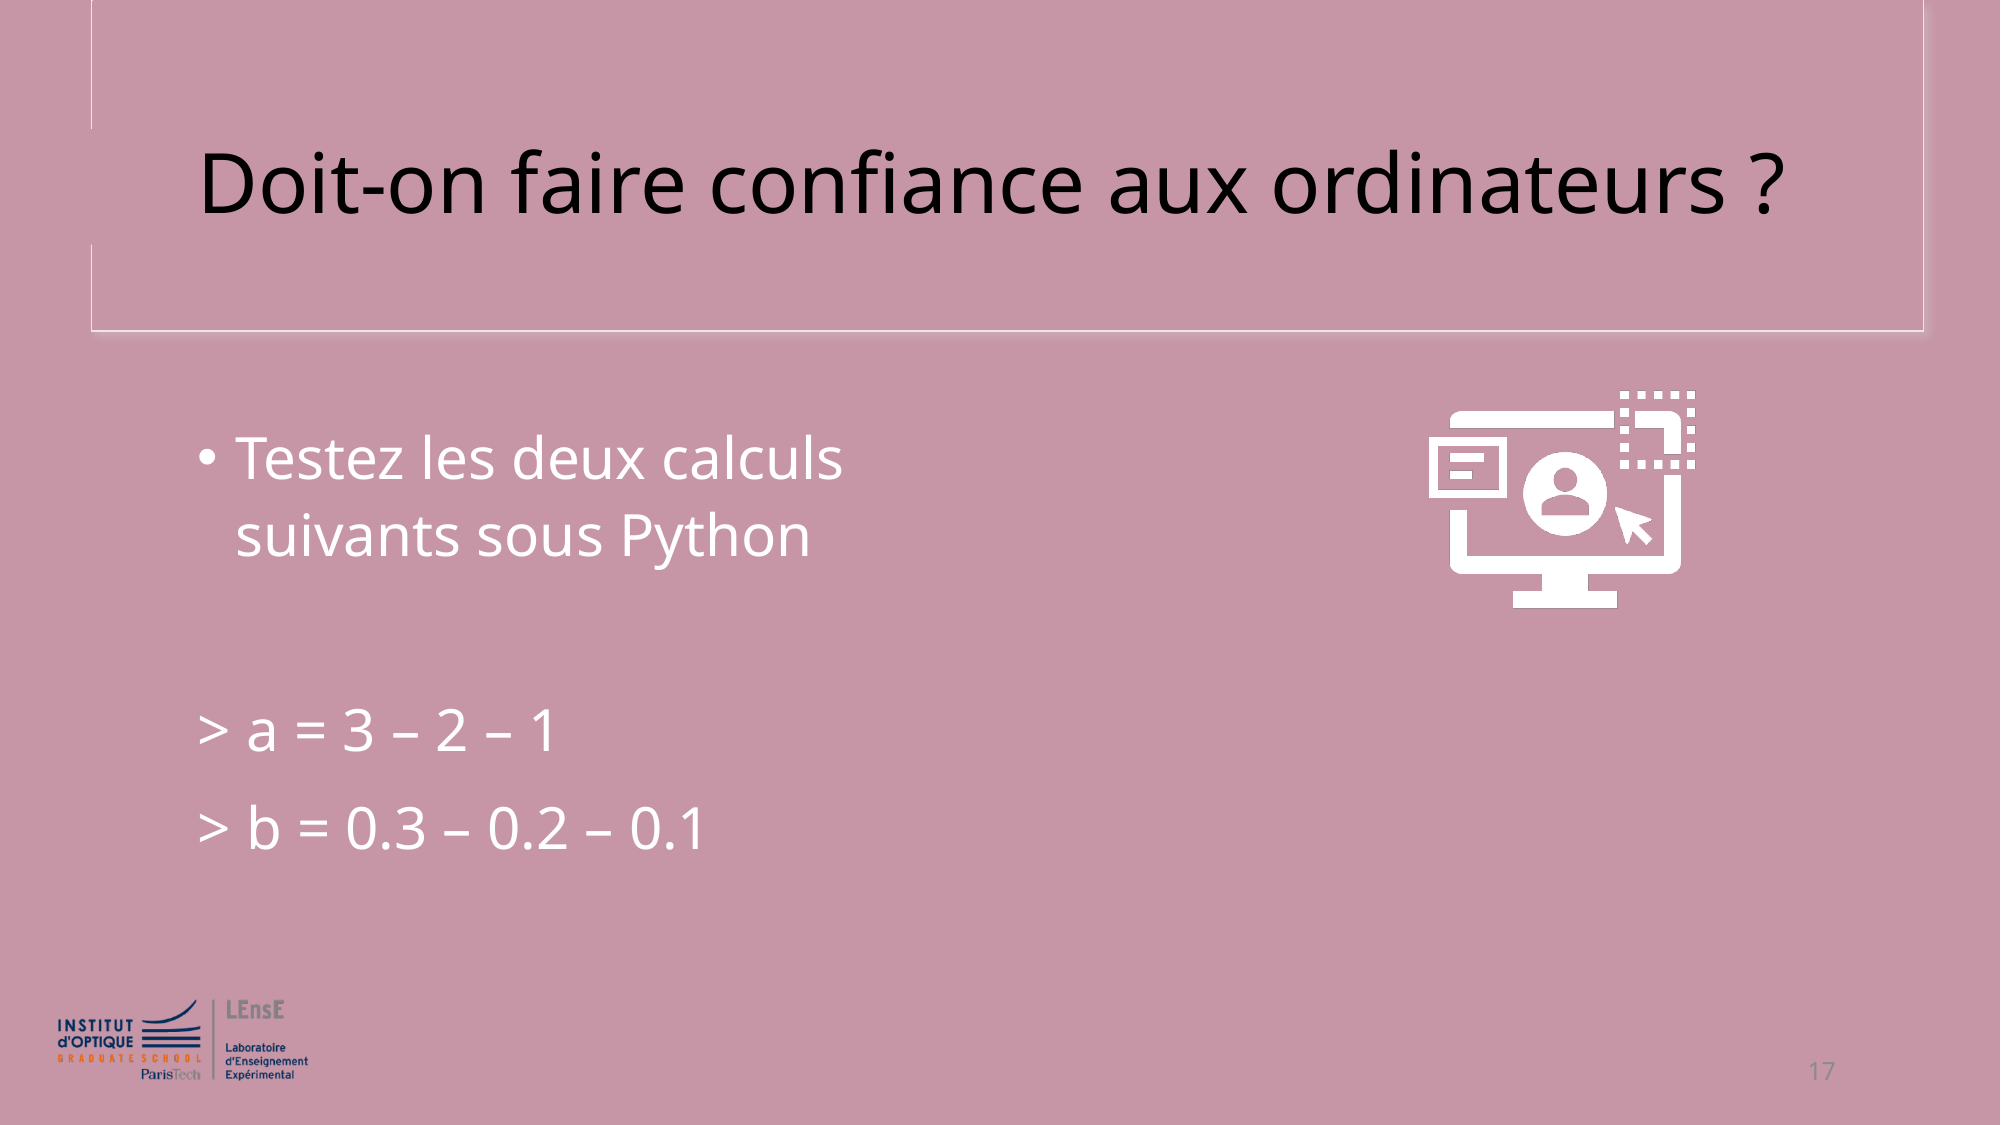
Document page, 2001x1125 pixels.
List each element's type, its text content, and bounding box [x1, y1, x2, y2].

slide_number 17 [1401, 1042, 1851, 1103]
list Testez les deux calculs suivants sous Python > a = 3 – 2 – 1 > b = 0.3 – 0.2 – 0.1 [183, 406, 993, 1013]
title Doit-on faire confiance aux ordinateurs ? [183, 90, 1851, 284]
picture [1423, 367, 1701, 646]
picture [33, 973, 333, 1097]
